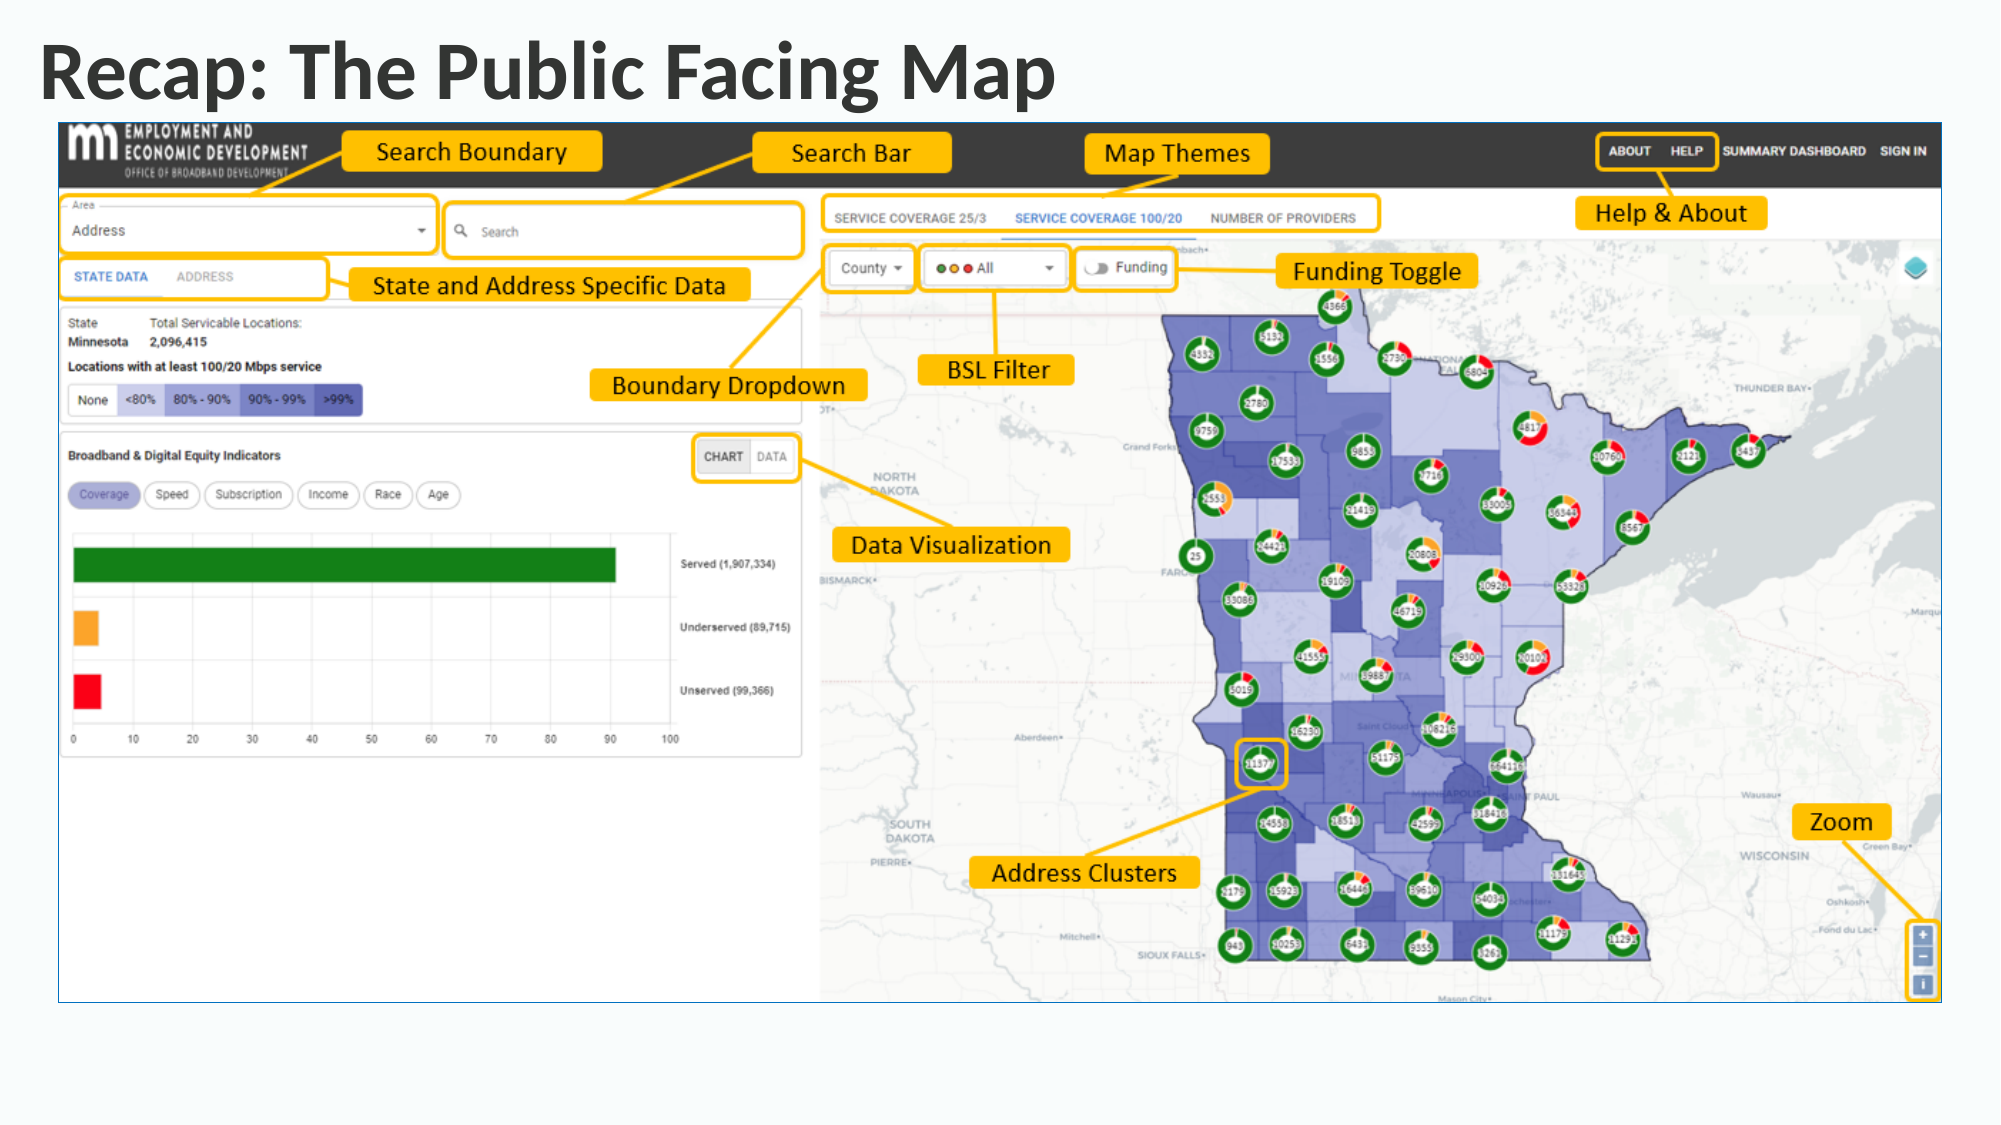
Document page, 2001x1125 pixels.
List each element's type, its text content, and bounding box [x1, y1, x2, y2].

picture [58, 122, 1942, 1003]
text_box Recap: The Public Facing Map [24, 2, 1750, 143]
